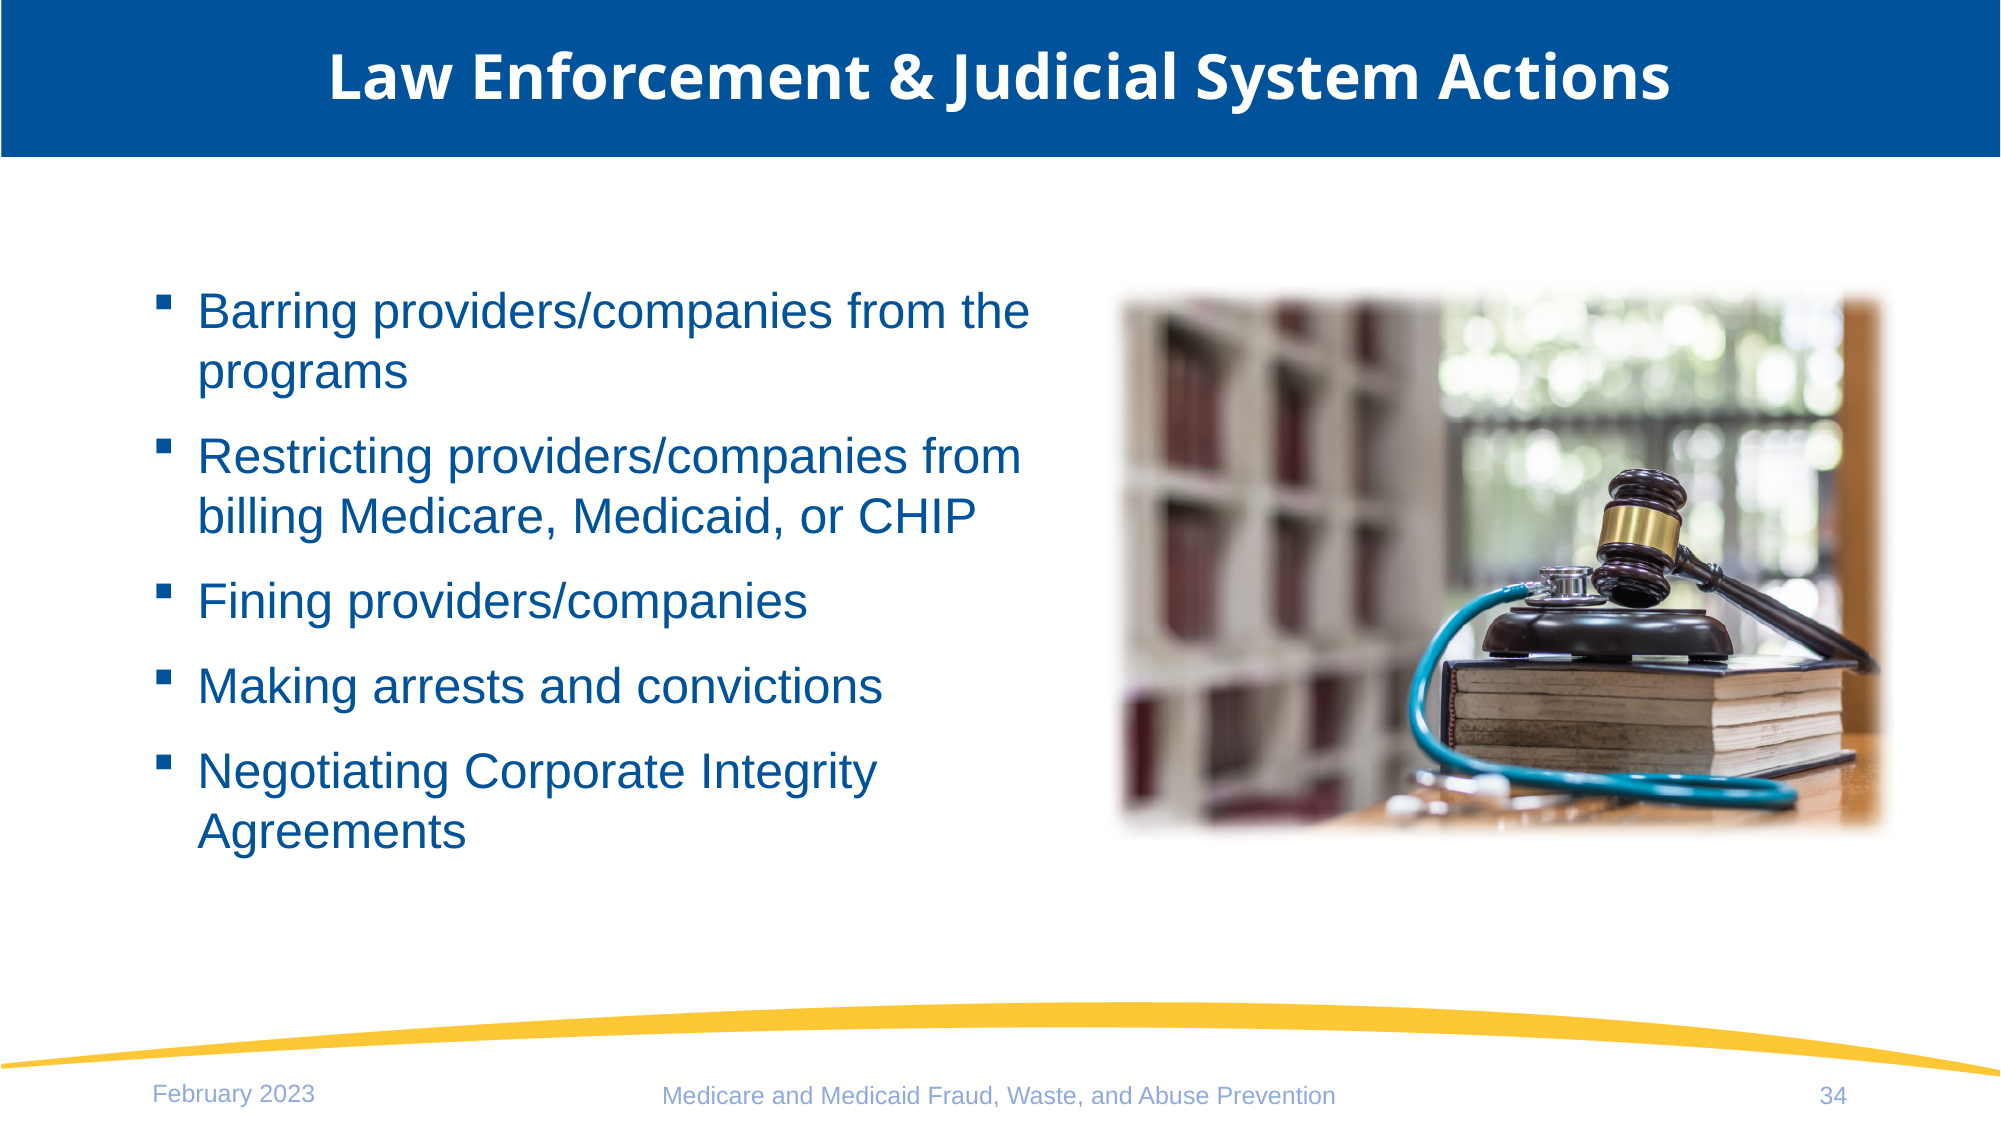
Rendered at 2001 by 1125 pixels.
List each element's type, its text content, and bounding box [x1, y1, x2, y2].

title Law Enforcement & Judicial System Actions [0, 2, 2000, 156]
list Barring providers/companies from the programs Restricting providers/companies from billing Medicare, Medicaid, or CHIP Fining providers/companies Making arrests and convictions Negotiating Corporate Integrity Agreements [137, 270, 1080, 951]
picture [0, 0, 2001, 1125]
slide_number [137, 1062, 588, 1123]
slide_number 34 [1412, 1065, 1863, 1125]
footer Medicare and Medicaid Fraud, Waste, and Abuse Prevention [645, 1065, 1355, 1125]
